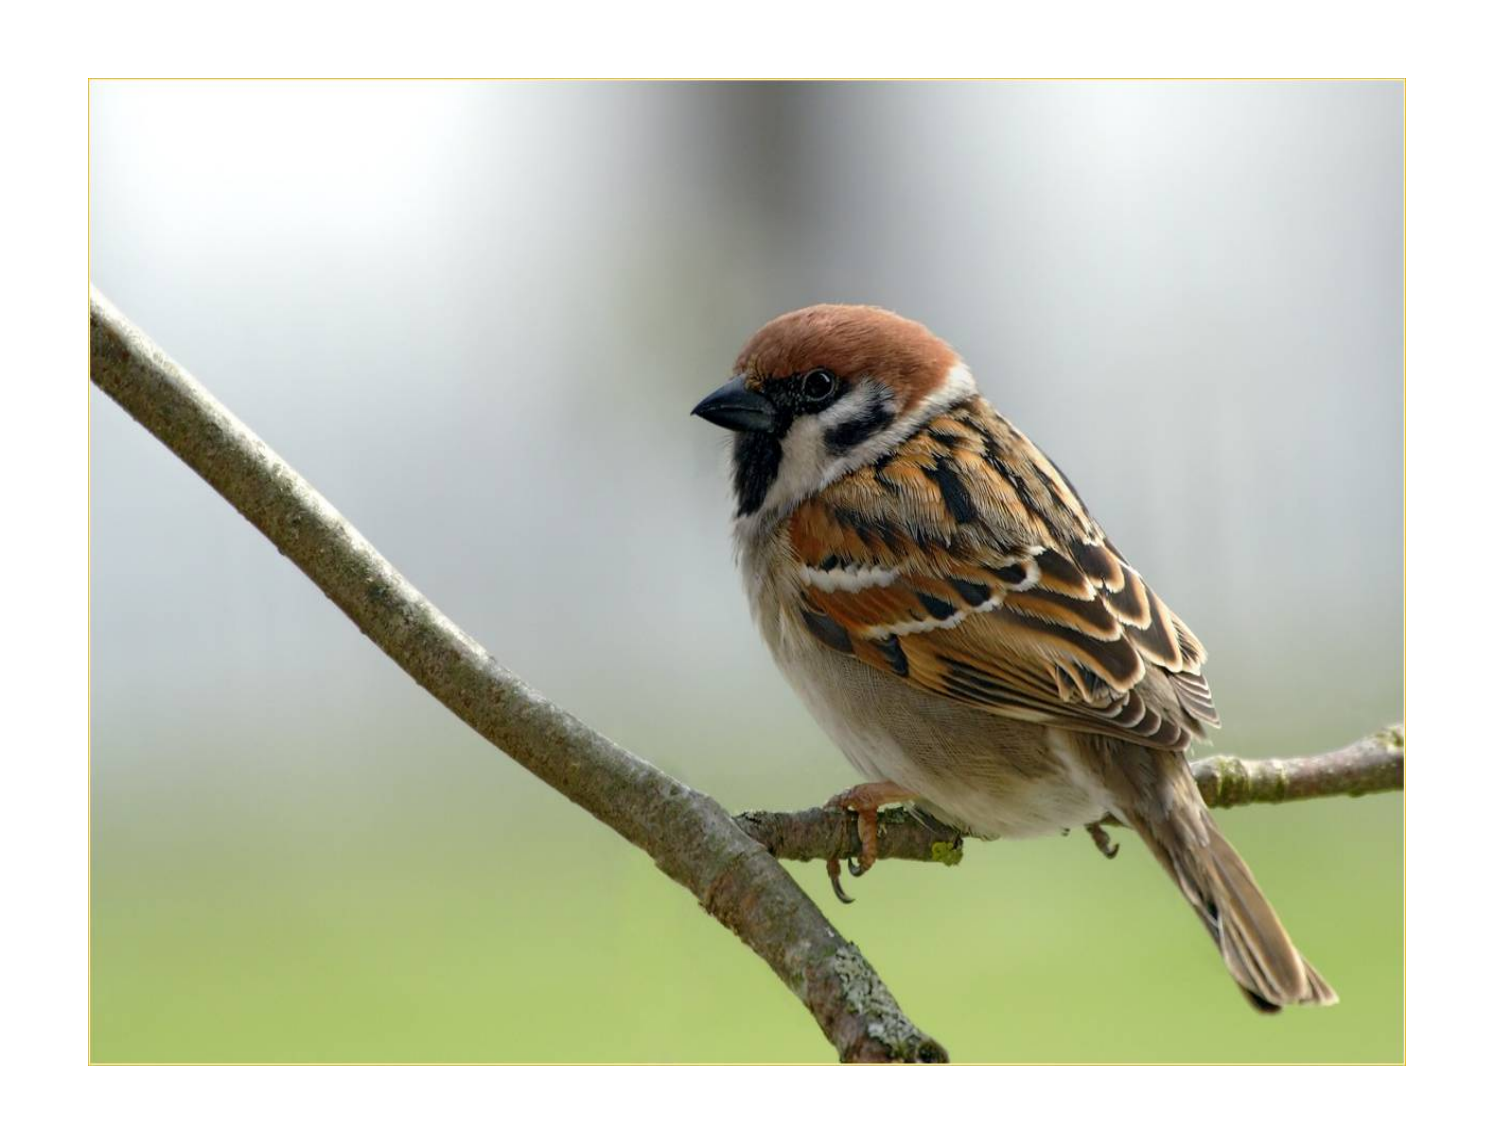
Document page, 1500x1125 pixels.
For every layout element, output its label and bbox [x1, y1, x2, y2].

picture [88, 77, 1407, 1067]
